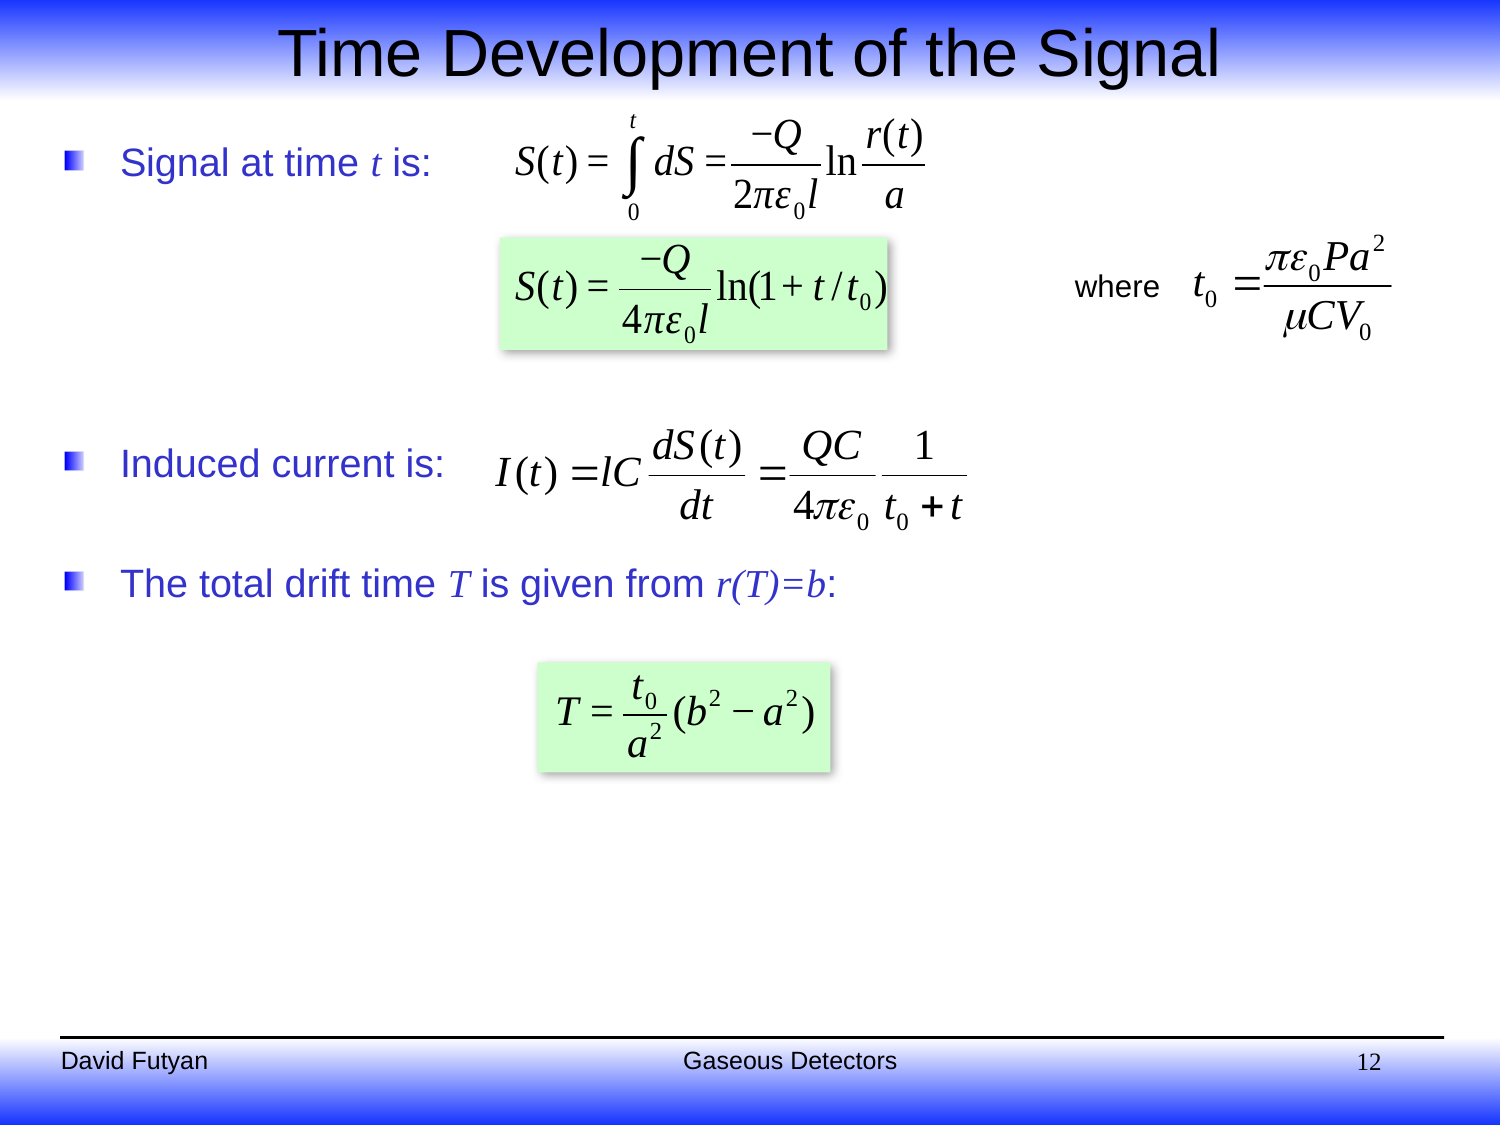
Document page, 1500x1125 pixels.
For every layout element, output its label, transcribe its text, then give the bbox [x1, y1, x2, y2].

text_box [1187, 222, 1401, 351]
picture [63, 570, 86, 593]
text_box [508, 105, 930, 349]
picture [63, 149, 86, 173]
slide_number 12 [1211, 1037, 1397, 1088]
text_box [487, 417, 976, 541]
picture [63, 450, 86, 473]
text_box where [1060, 258, 1176, 311]
title Time Development of the Signal [0, 0, 1500, 101]
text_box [549, 662, 820, 765]
list Signal at time t is: Induced current is: The total drift time T is given from r(T)=b: [48, 124, 1455, 1017]
